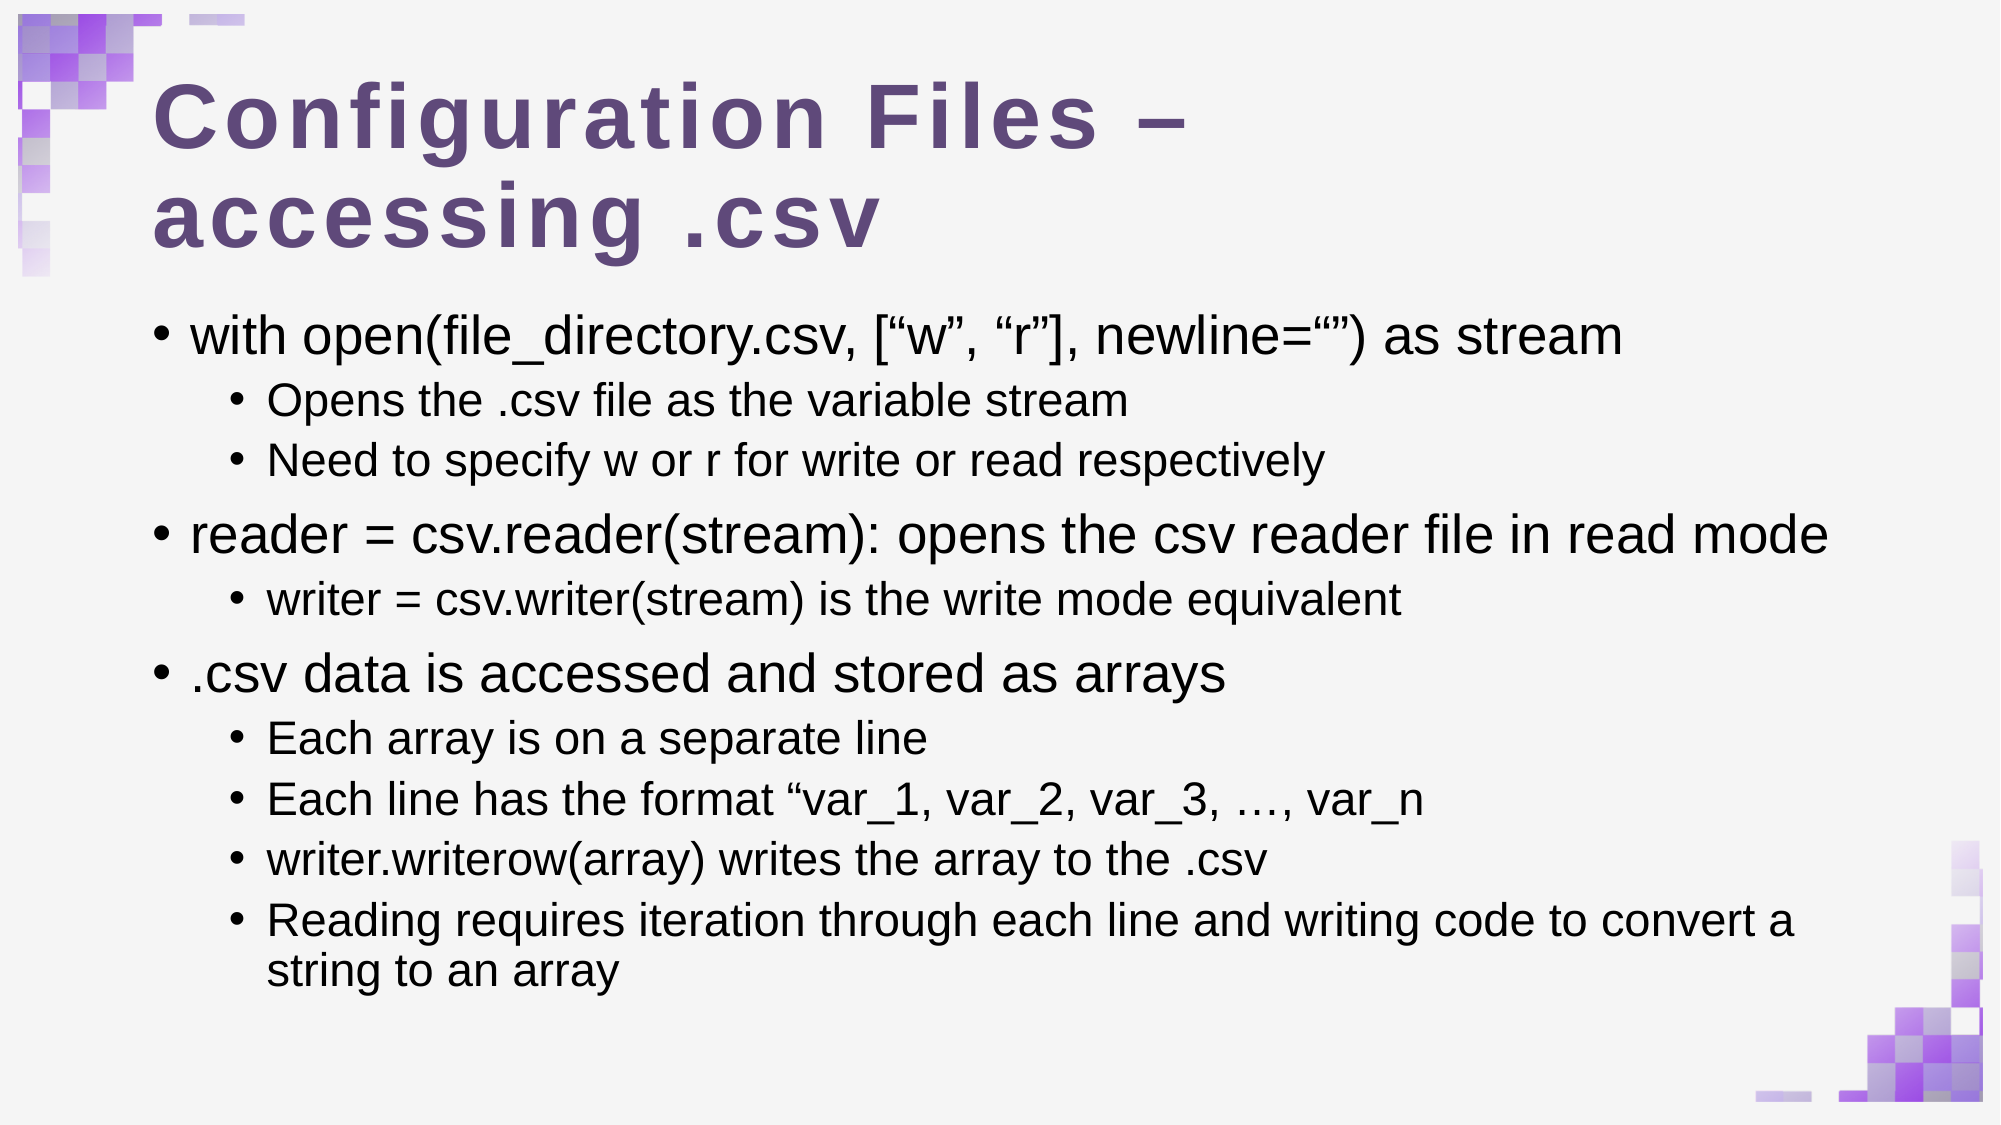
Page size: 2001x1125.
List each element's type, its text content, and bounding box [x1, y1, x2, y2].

picture [1749, 836, 1983, 1102]
picture [17, 14, 250, 281]
list with open(file_directory.csv, [“w”, “r”], newline=“”) as stream Opens the .csv file as the variable stream Need to specify w or r for write or read respectively reader = csv.reader(stream): opens the csv reader file in read mode writer = csv.writer(stream) is the write mode equivalent .csv data is accessed and stored as arrays Each array is on a separate line Each line has the format “var_1, var_2, var_3, …, var_n writer.writerow(array) writes the array to the .csv Reading requires iteration through each line and writing code to convert a string to an array [137, 299, 1863, 1014]
title Configuration Files – accessing .csv [250, 59, 1863, 278]
